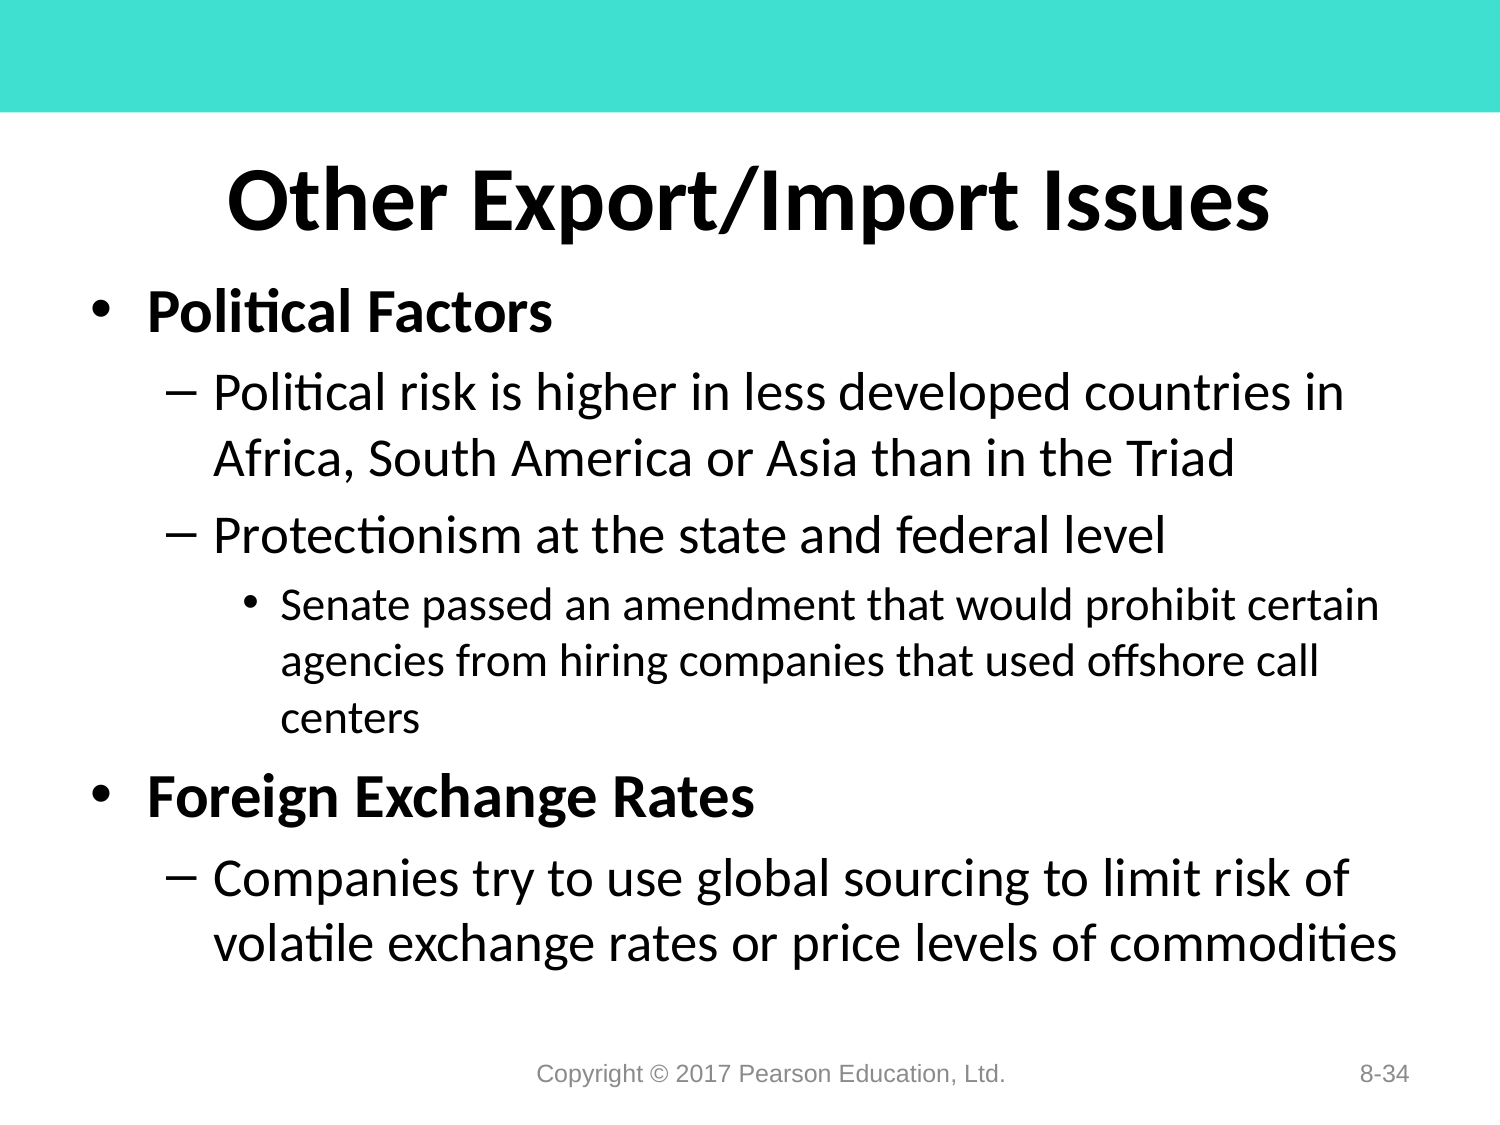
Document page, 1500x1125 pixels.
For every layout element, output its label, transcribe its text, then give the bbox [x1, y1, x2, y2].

list Political Factors Political risk is higher in less developed countries in Africa, South America or Asia than in the Triad Protectionism at the state and federal level Senate passed an amendment that would prohibit certain agencies from hiring companies that used offshore call centers Foreign Exchange Rates Companies try to use global sourcing to limit risk of volatile exchange rates or price levels of commodities [75, 262, 1425, 1005]
footer Copyright © 2017 Pearson Education, Ltd. [512, 1042, 1032, 1103]
slide_number 8-34 [1074, 1042, 1425, 1103]
title Other Export/Import Issues [75, 99, 1425, 262]
